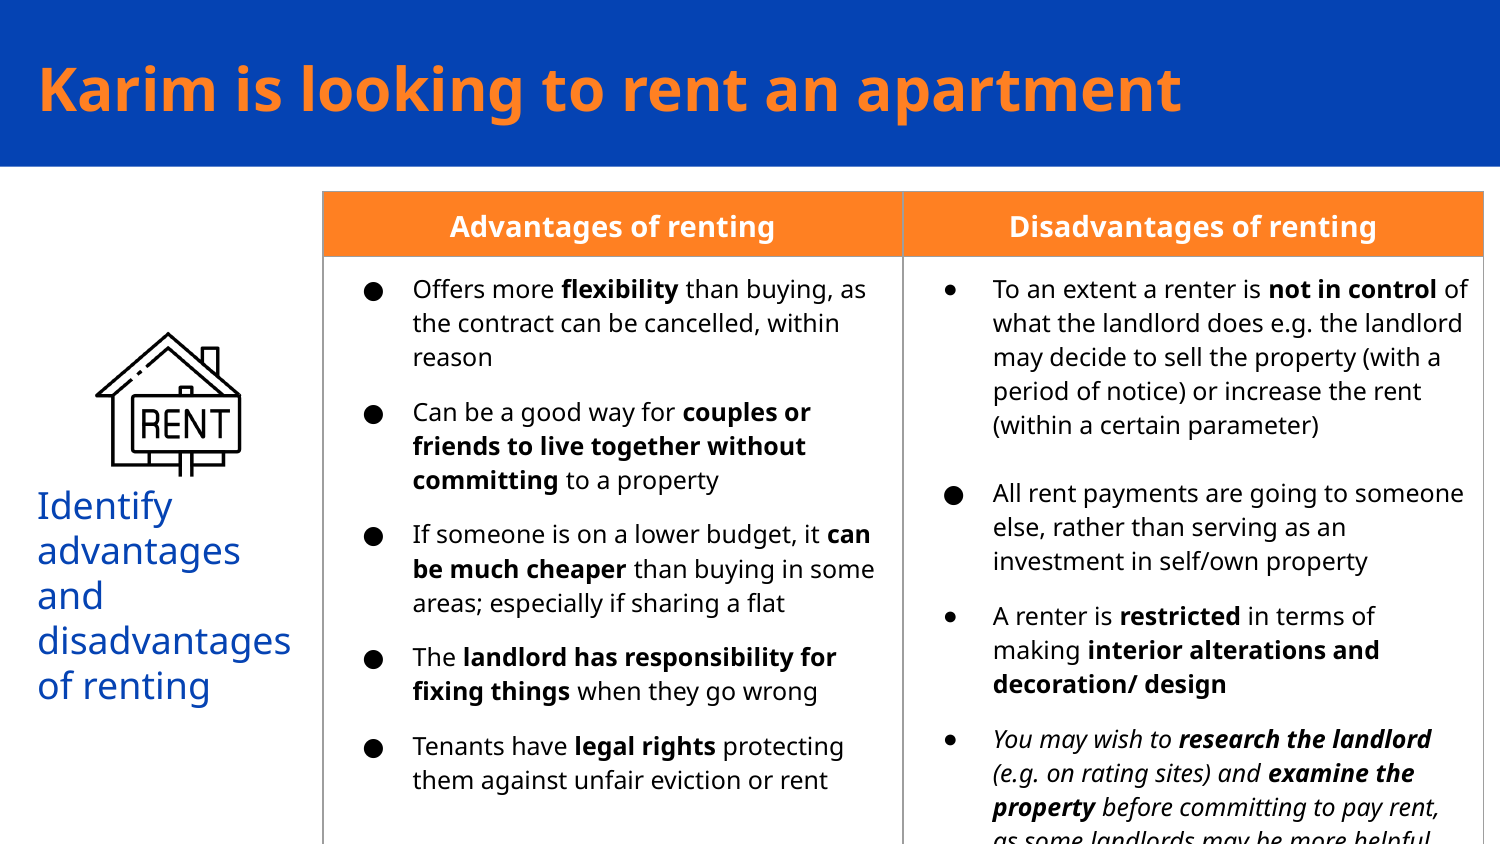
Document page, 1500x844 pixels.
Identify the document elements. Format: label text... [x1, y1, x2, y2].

table_header Disadvantages of renting [904, 192, 1483, 256]
table_cell To an extent a renter is not in control of what the landlord does e.g. the landlord may decide to sell the property (with a period of notice) or increase the rent (within a certain parameter) All rent payments are going to someone else, rather than serving as an investment in self/own property A renter is restricted in terms of making interior alterations and decoration/ design You may wish to research the landlord (e.g. on rating sites) and examine the property before committing to pay rent, as some landlords may be more helpful and better suited to your needs than others. [904, 257, 1483, 844]
text_box Identify advantages and disadvantages of renting [22, 467, 314, 723]
picture [31, 267, 305, 541]
title Karim is looking to rent an apartment [22, 41, 1429, 127]
table_header Advantages of renting [324, 192, 902, 256]
table_cell Offers more flexibility than buying, as the contract can be cancelled, within reason Can be a good way for couples or friends to live together without committing to a property If someone is on a lower budget, it can be much cheaper than buying in some areas; especially if sharing a flat The landlord has responsibility for fixing things when they go wrong Tenants have legal rights protecting them against unfair eviction or rent [324, 257, 902, 844]
